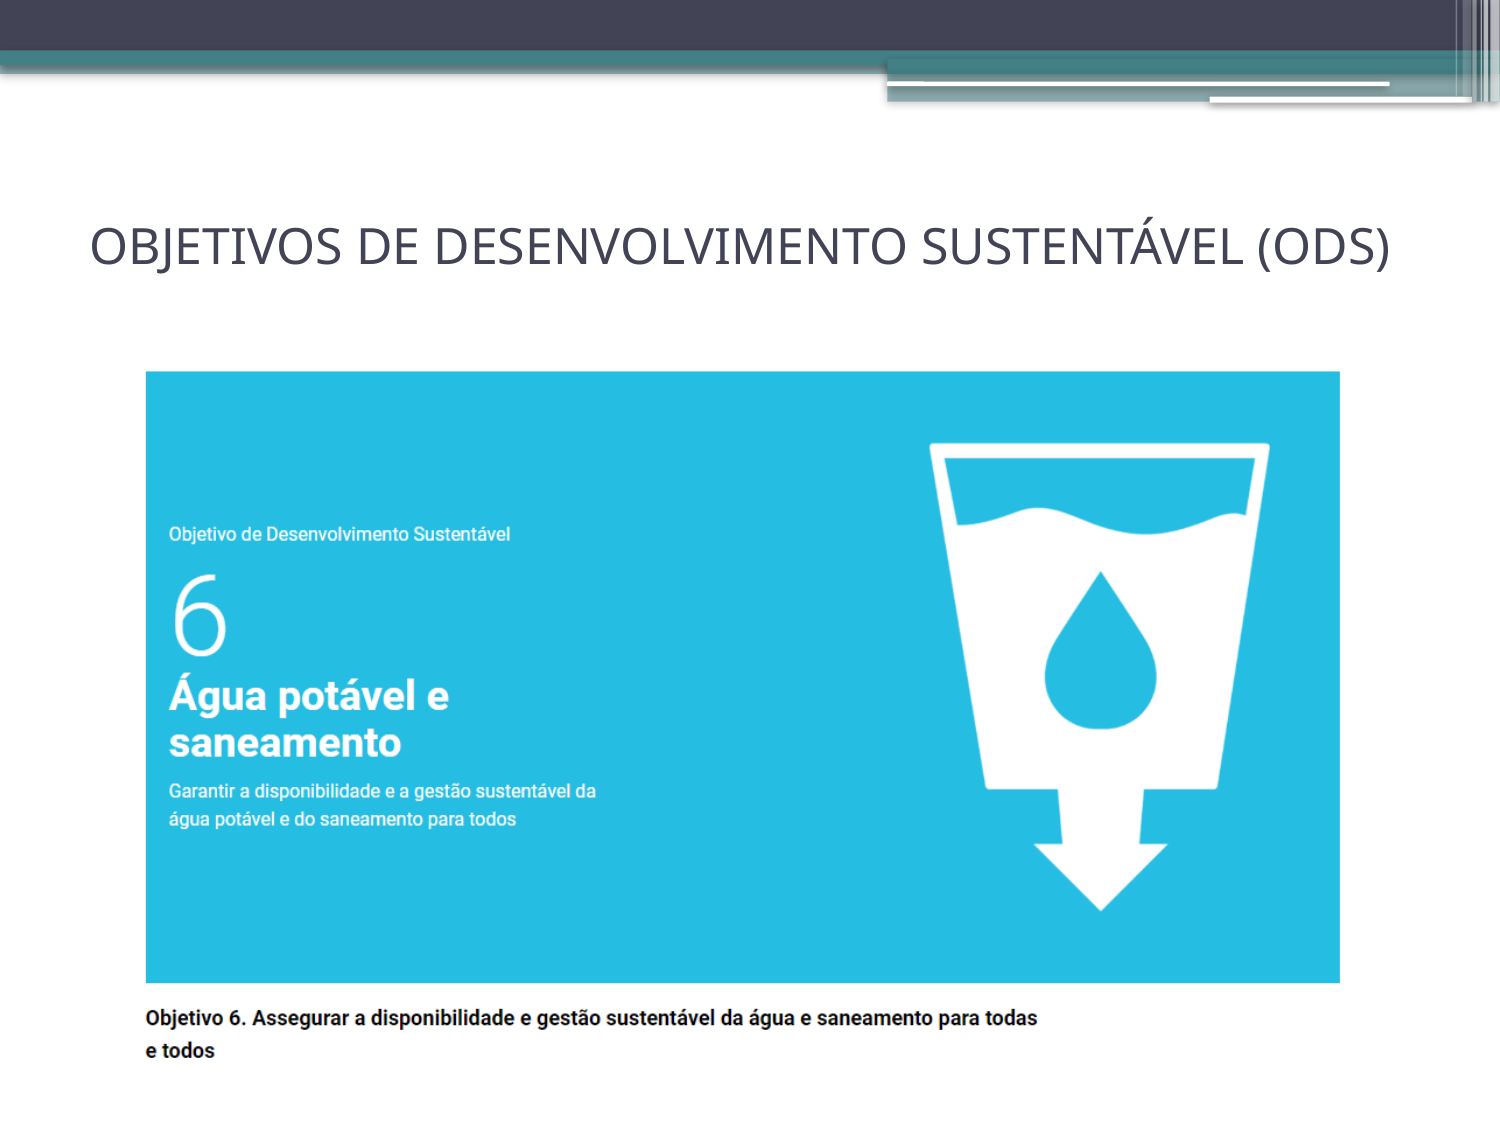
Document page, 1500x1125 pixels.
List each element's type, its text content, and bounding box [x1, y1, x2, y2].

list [139, 368, 1361, 1079]
title OBJETIVOS DE DESENVOLVIMENTO SUSTENTÁVEL (ODS) [75, 187, 1425, 363]
